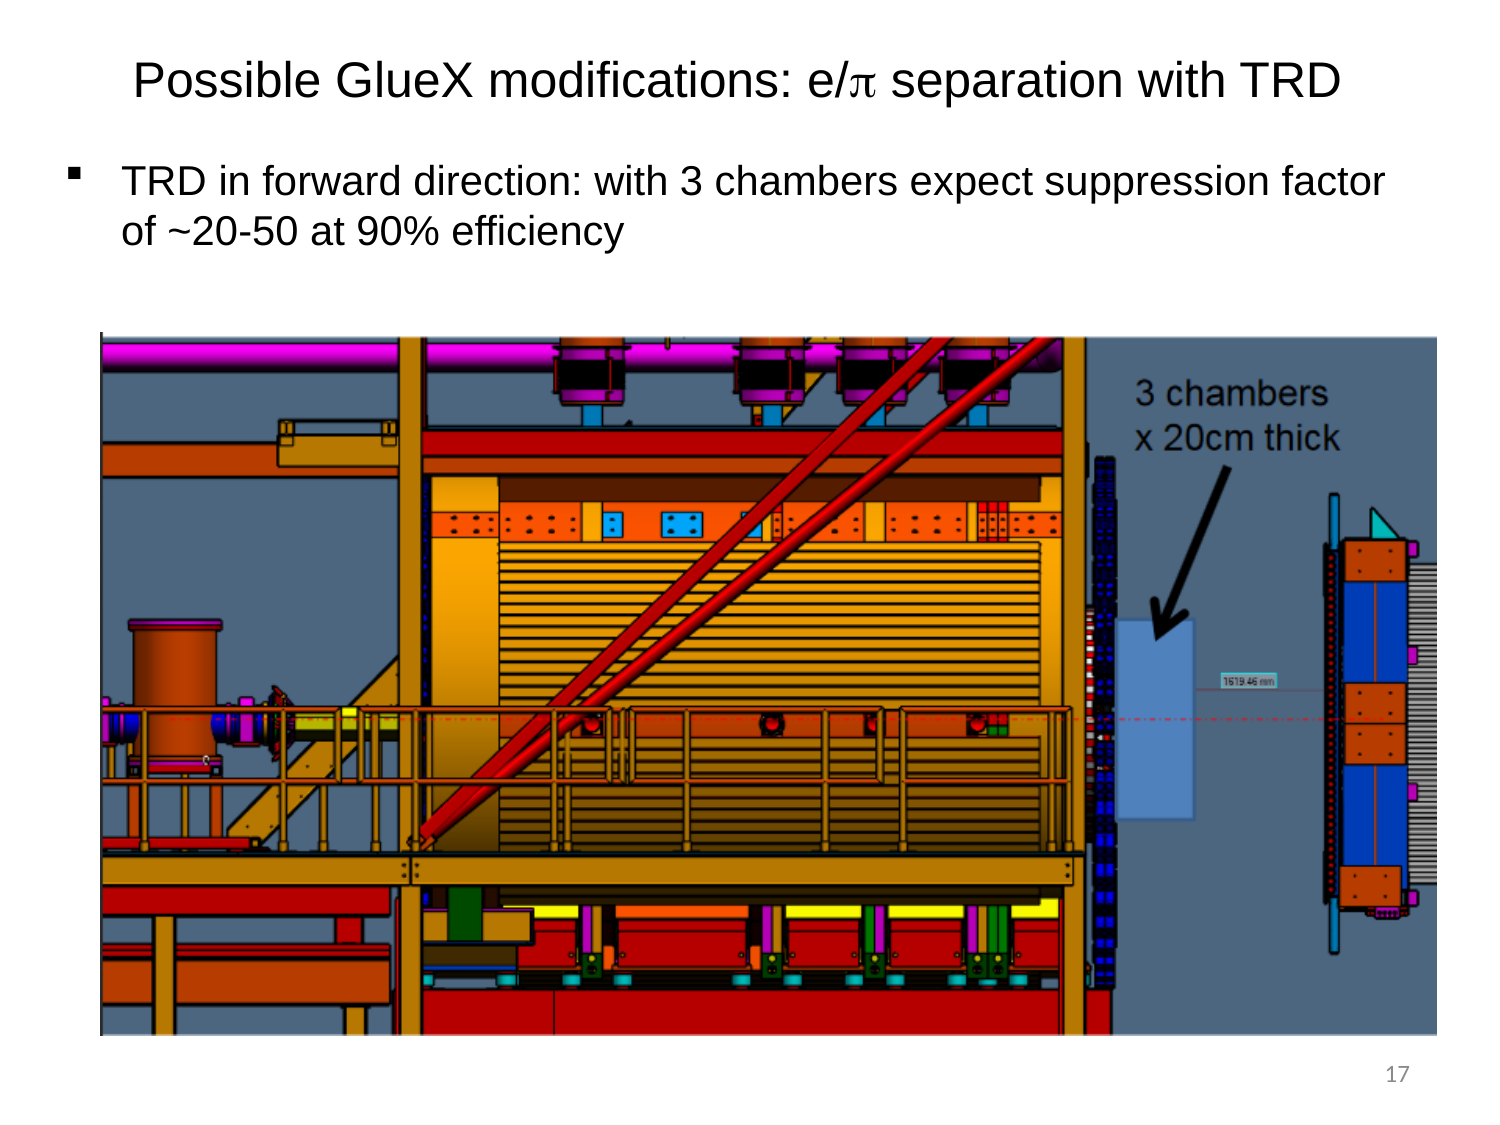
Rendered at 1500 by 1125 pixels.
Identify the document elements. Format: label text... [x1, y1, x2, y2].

picture [100, 332, 1438, 1037]
text_box Possible GlueX modifications: e/p separation with TRD [37, 40, 1438, 116]
text_box TRD in forward direction: with 3 chambers expect suppression factor of ~20-50 at 90% efficiency [50, 146, 1438, 262]
slide_number 17 [1074, 1045, 1425, 1103]
